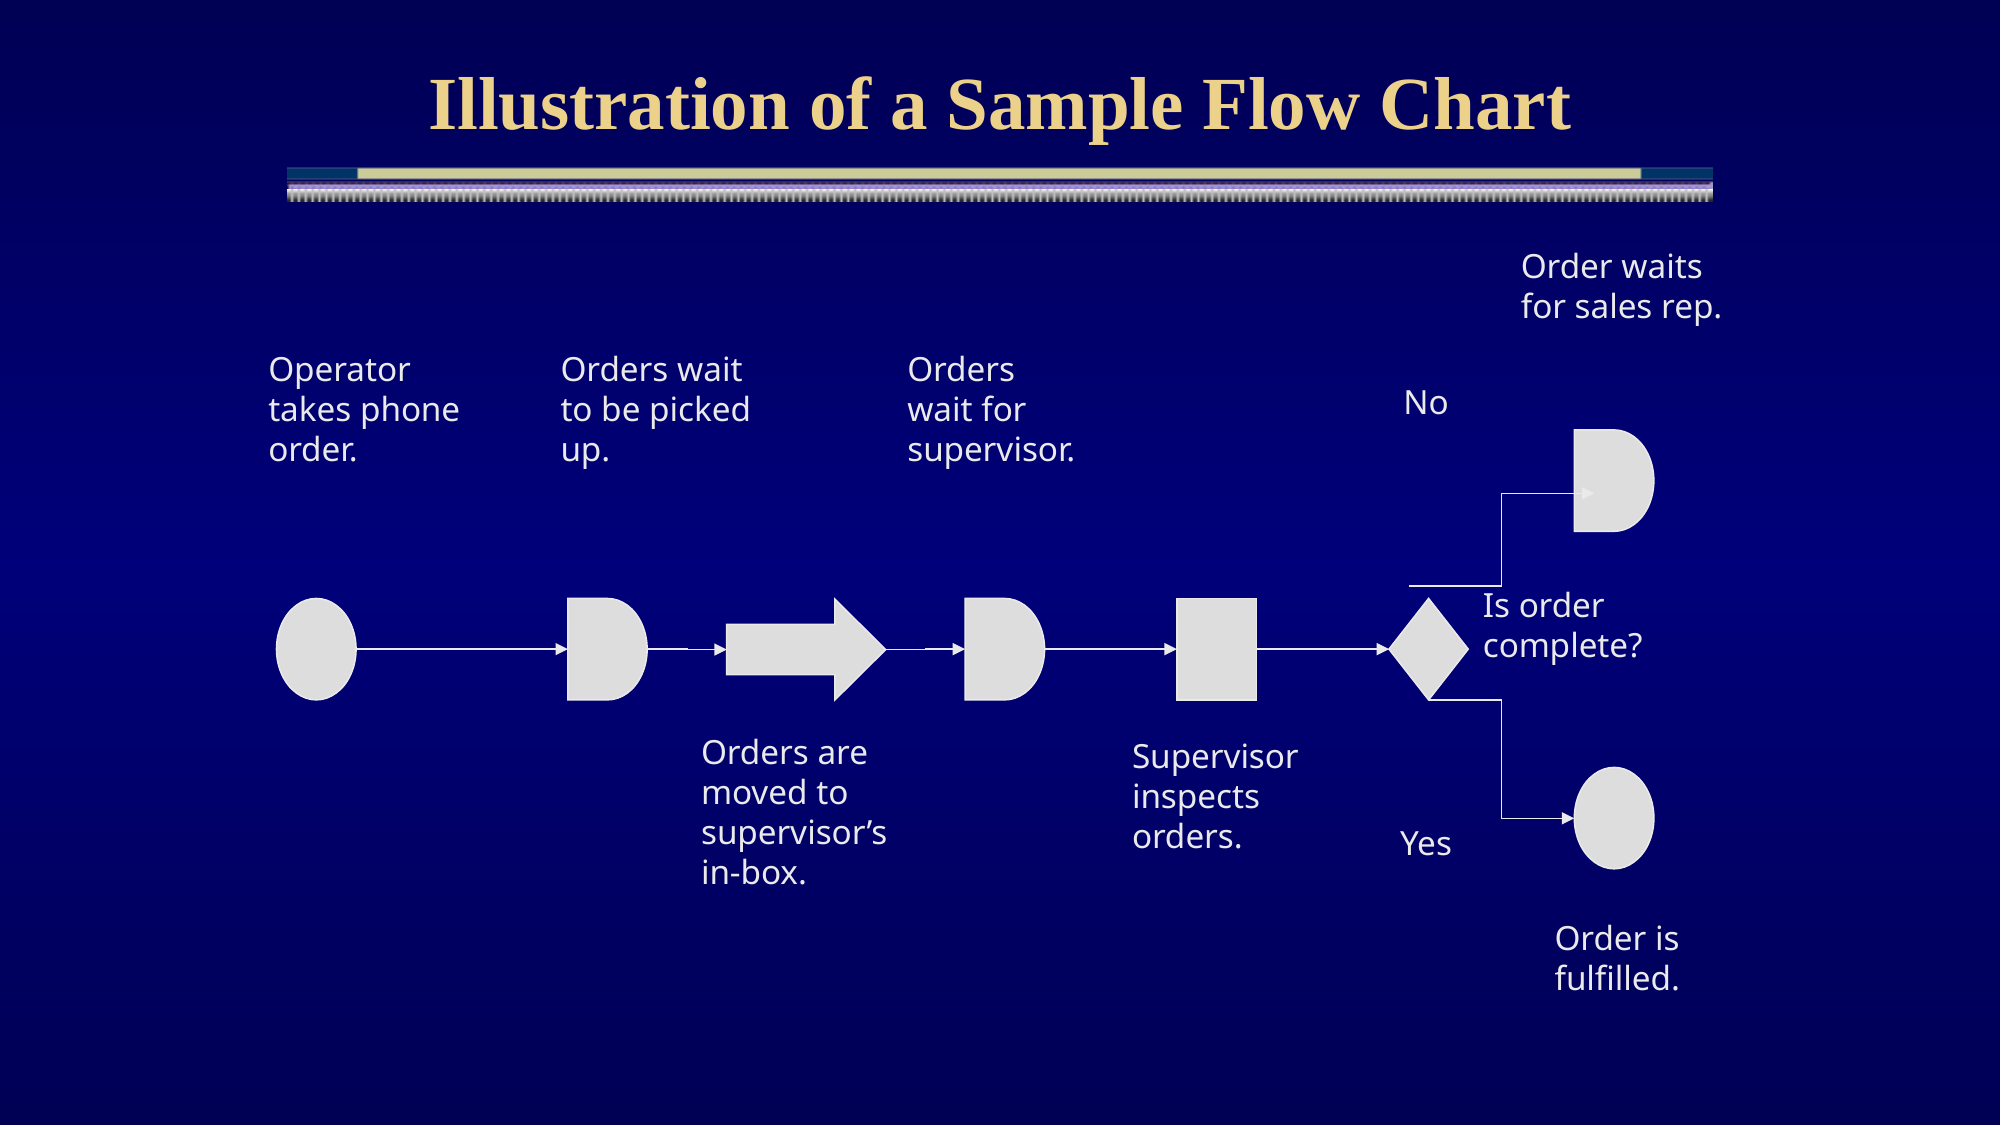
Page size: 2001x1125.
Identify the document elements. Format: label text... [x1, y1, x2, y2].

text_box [287, 162, 1713, 203]
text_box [249, 237, 1743, 1006]
text_box Illustration of a Sample Flow Chart [362, 24, 1638, 160]
